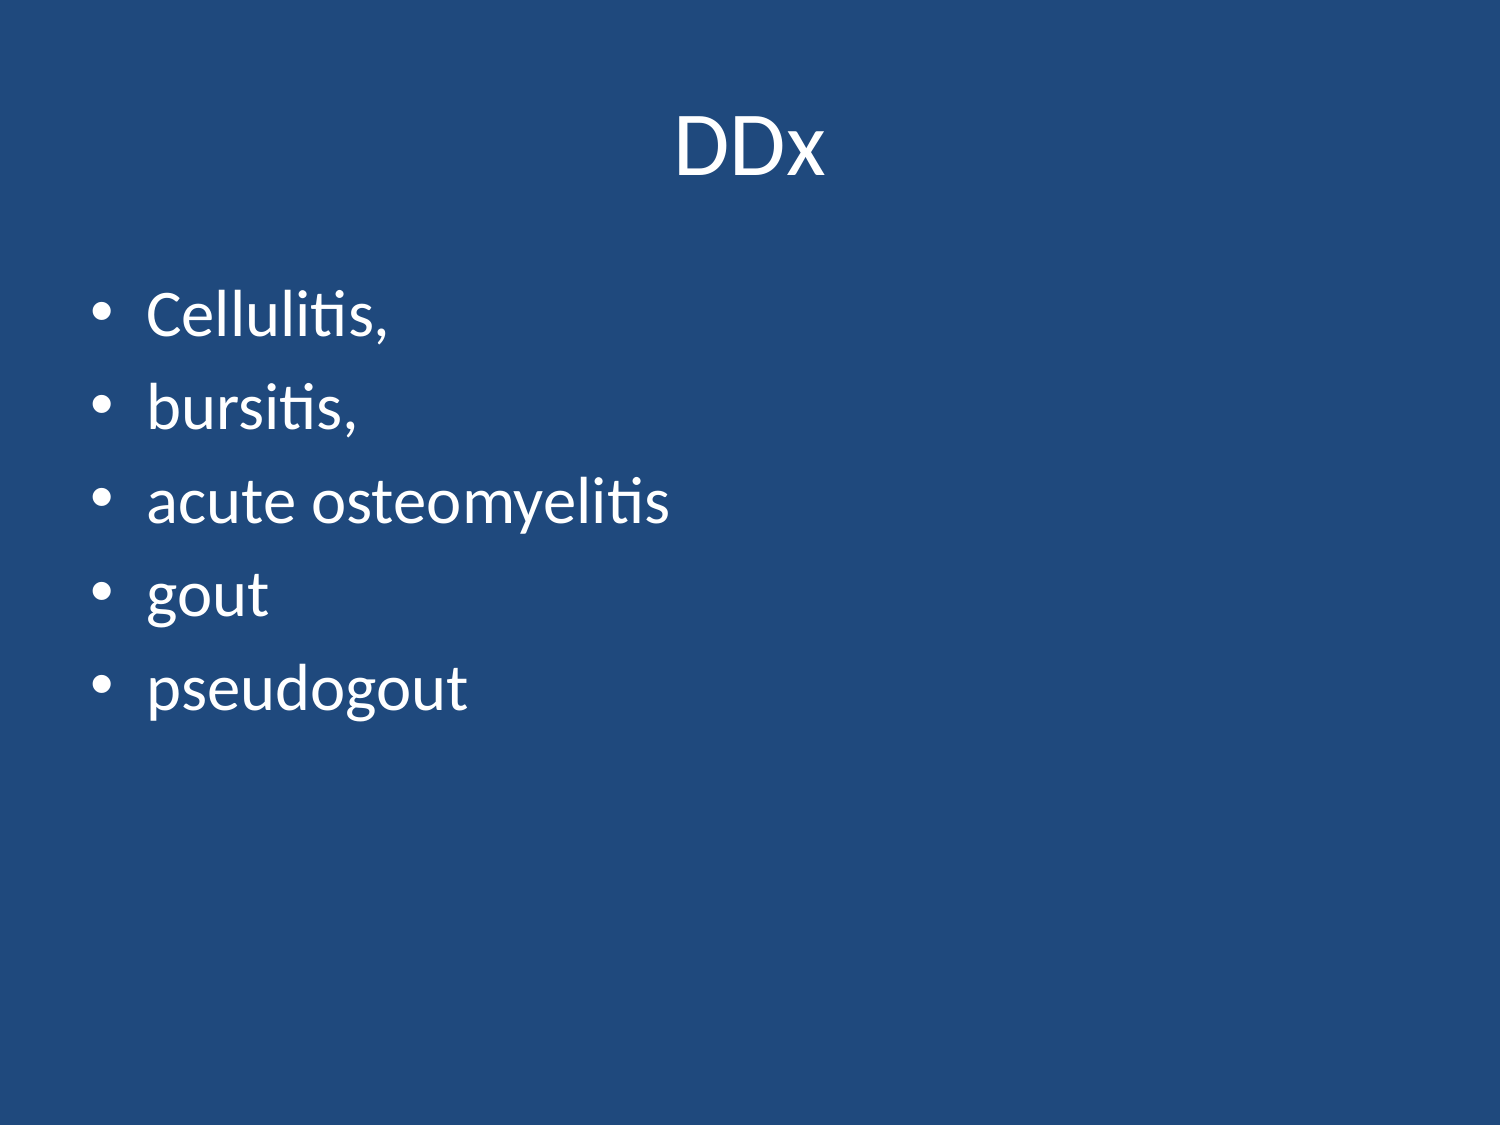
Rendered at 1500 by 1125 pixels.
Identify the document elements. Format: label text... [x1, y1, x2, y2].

list Cellulitis, bursitis, acute osteomyelitis gout pseudogout [75, 262, 1425, 1005]
title DDx [75, 45, 1425, 233]
